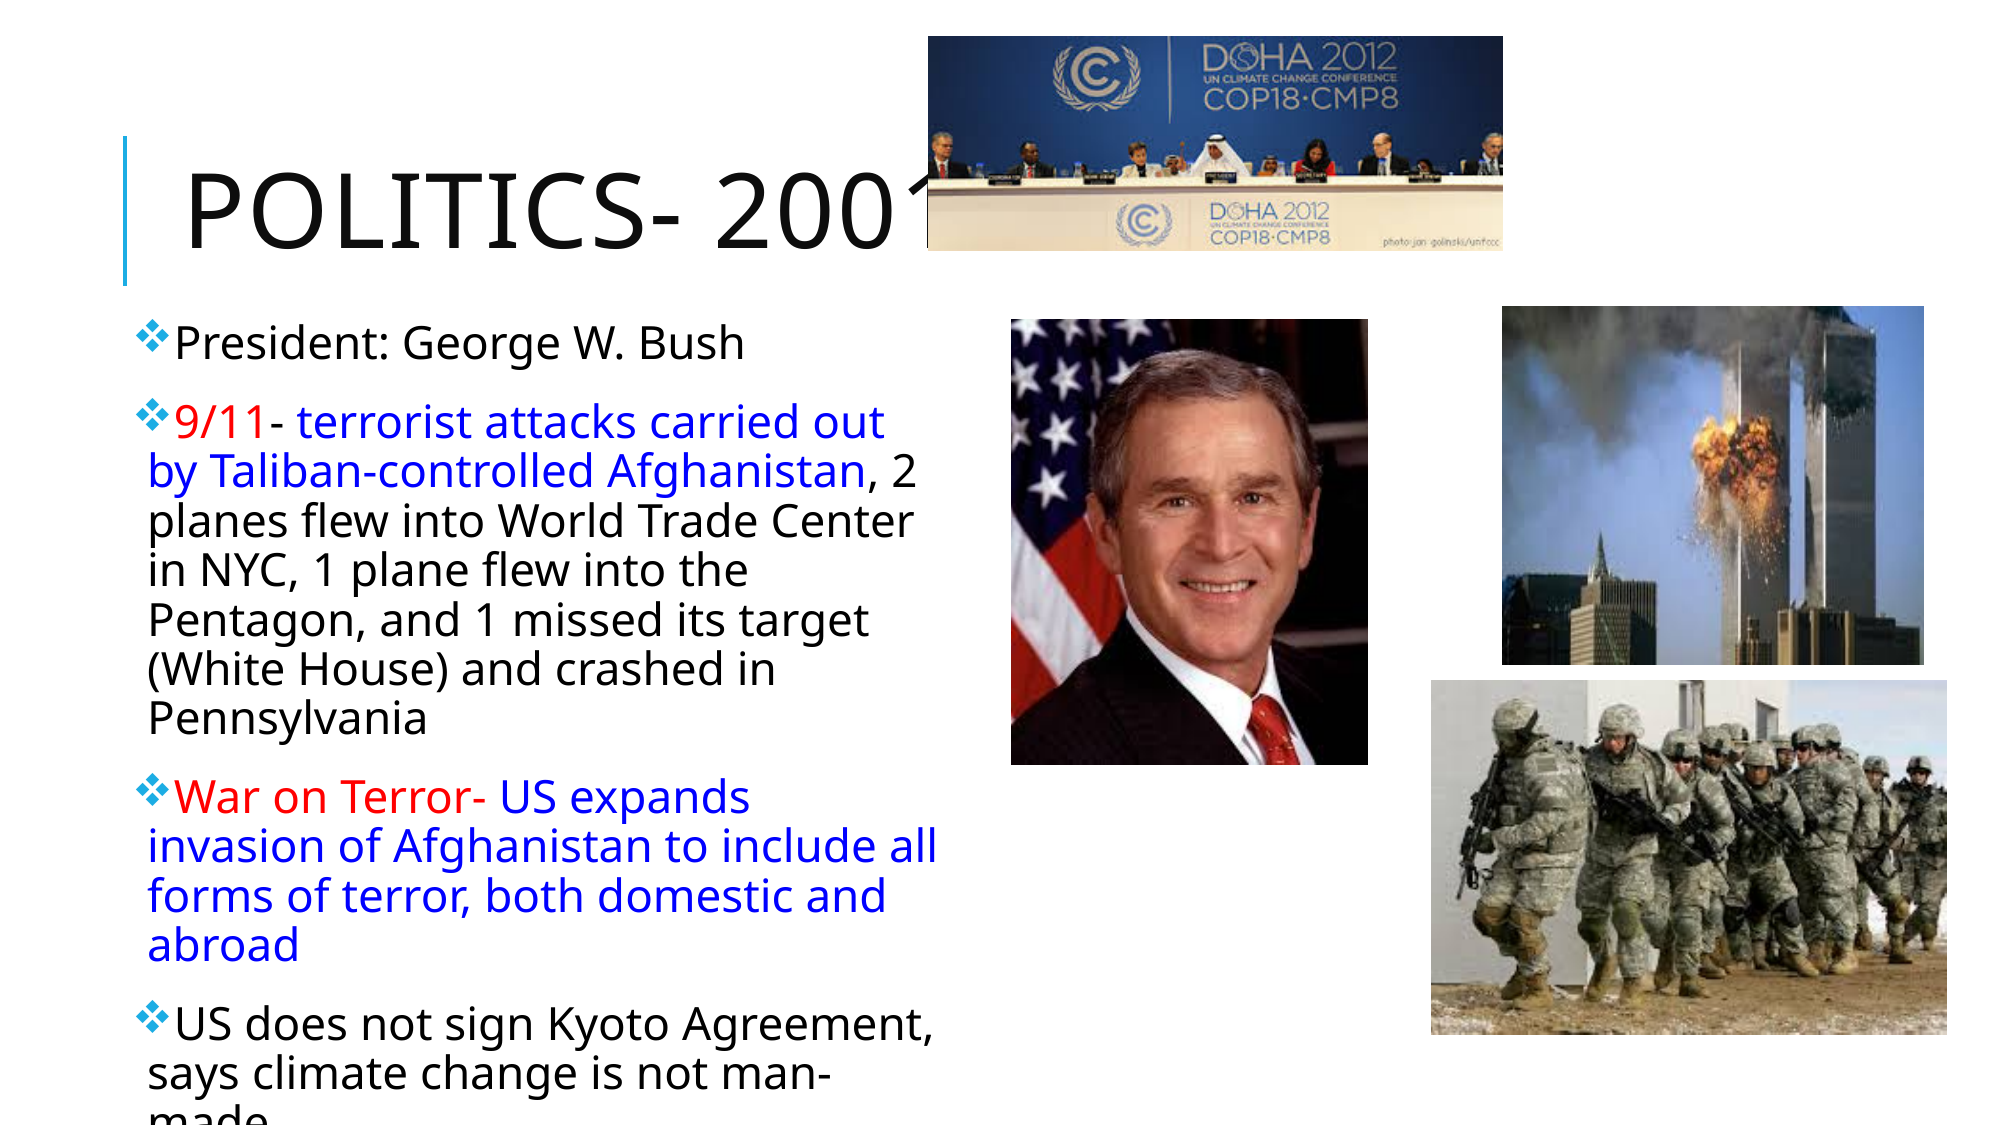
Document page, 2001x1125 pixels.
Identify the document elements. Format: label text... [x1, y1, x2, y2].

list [1501, 305, 1924, 665]
list President: George W. Bush 9/11- terrorist attacks carried out by Taliban-controlled Afghanistan, 2 planes flew into World Trade Center in NYC, 1 plane flew into the Pentagon, and 1 missed its target (White House) and crashed in Pennsylvania War on Terror- US expands invasion of Afghanistan to include all forms of terror, both domestic and abroad US does not sign Kyoto Agreement, says climate change is not man-made [124, 312, 948, 1035]
picture [1430, 679, 1947, 1036]
picture [928, 36, 1503, 251]
title Politics- 2001 [168, 96, 1763, 342]
picture [1011, 318, 1369, 765]
